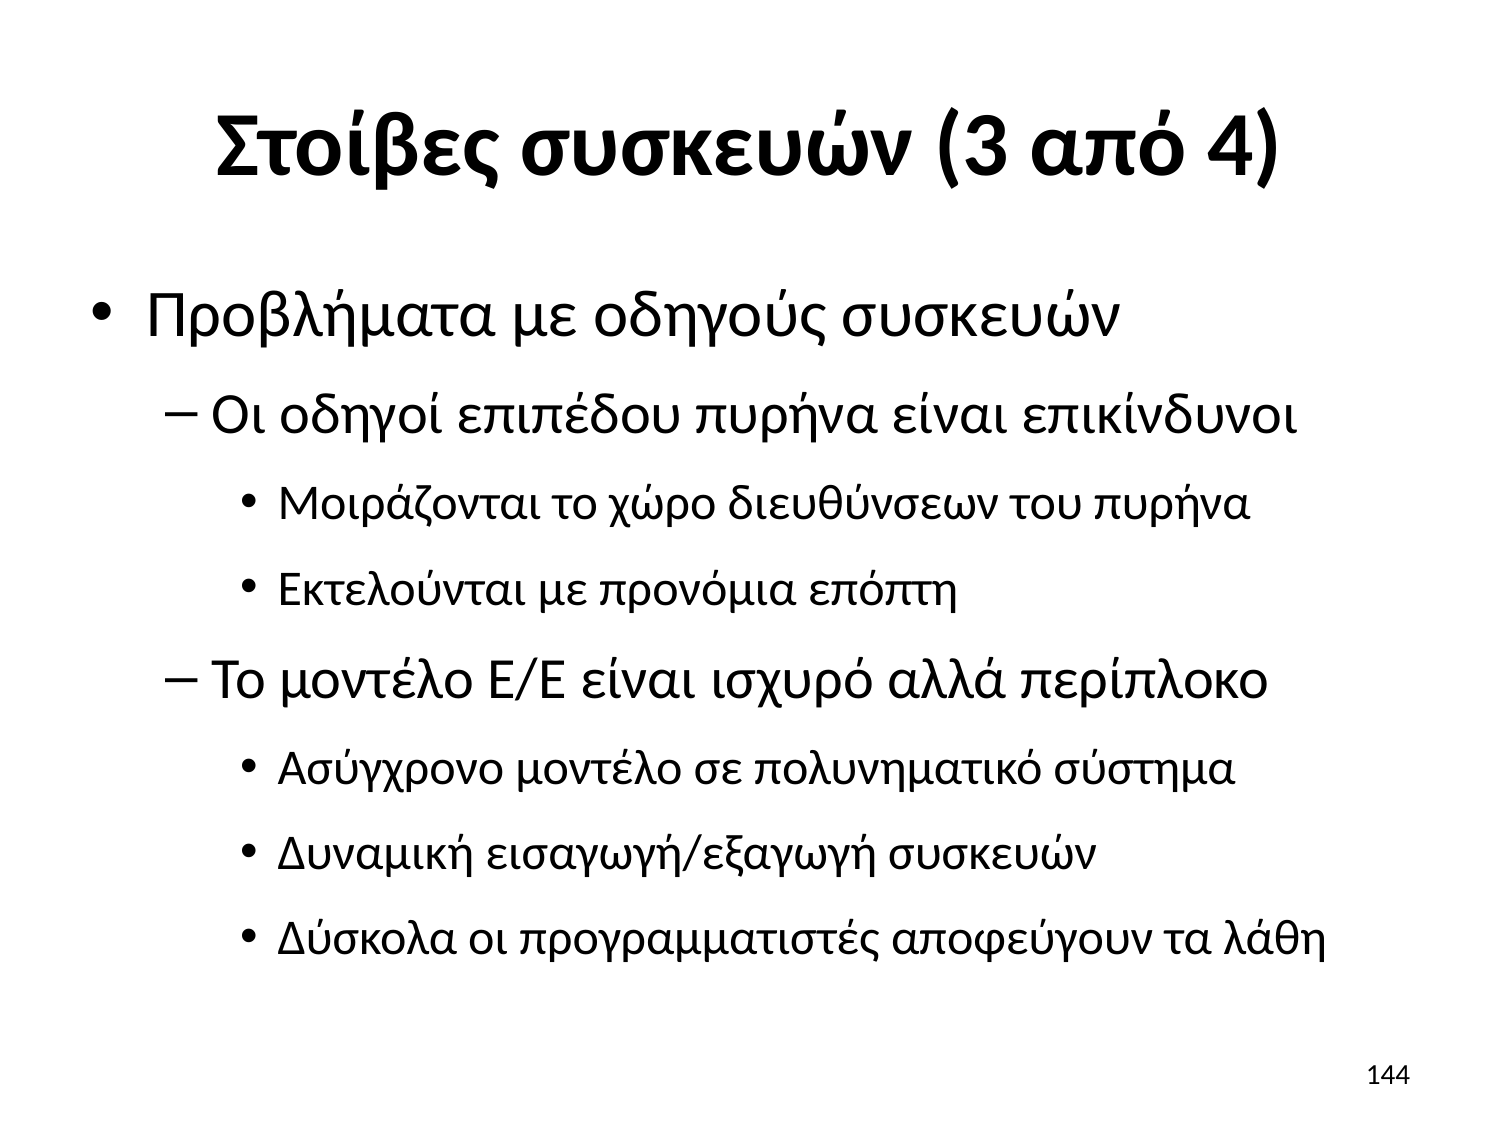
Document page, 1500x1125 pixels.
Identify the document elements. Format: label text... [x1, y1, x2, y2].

slide_number 144 [1074, 1042, 1425, 1103]
title Στοίβες συσκευών (3 από 4) [75, 45, 1425, 233]
list Προβλήματα με οδηγούς συσκευών Οι οδηγοί επιπέδου πυρήνα είναι επικίνδυνοι Μοιράζονται το χώρο διευθύνσεων του πυρήνα Εκτελούνται με προνόμια επόπτη Το μοντέλο Ε/Ε είναι ισχυρό αλλά περίπλοκο Ασύγχρονο μοντέλο σε πολυνηματικό σύστημα Δυναμική εισαγωγή/εξαγωγή συσκευών Δύσκολα οι προγραμματιστές αποφεύγουν τα λάθη [75, 262, 1425, 1005]
